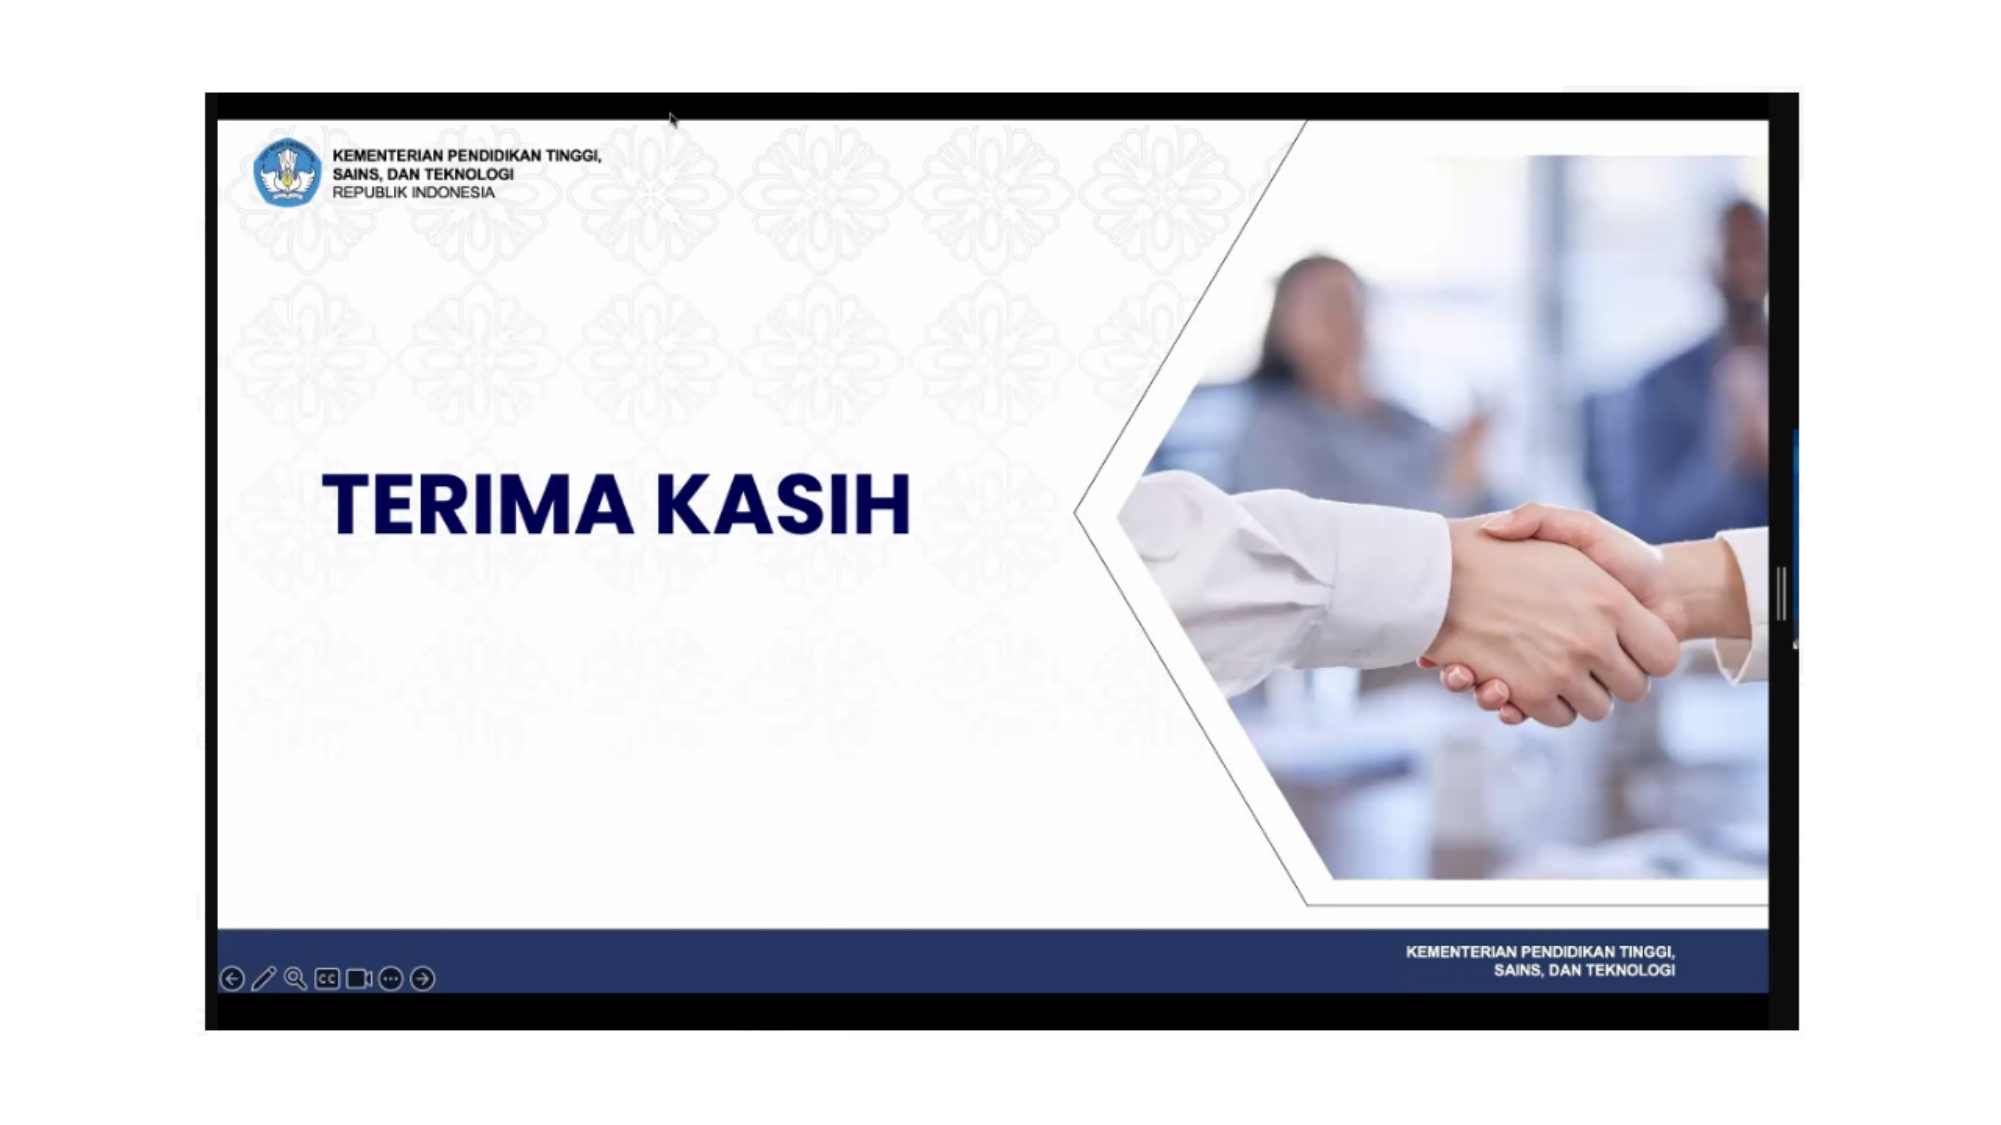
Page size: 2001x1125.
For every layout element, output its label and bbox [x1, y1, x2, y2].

picture [195, 85, 1804, 1040]
